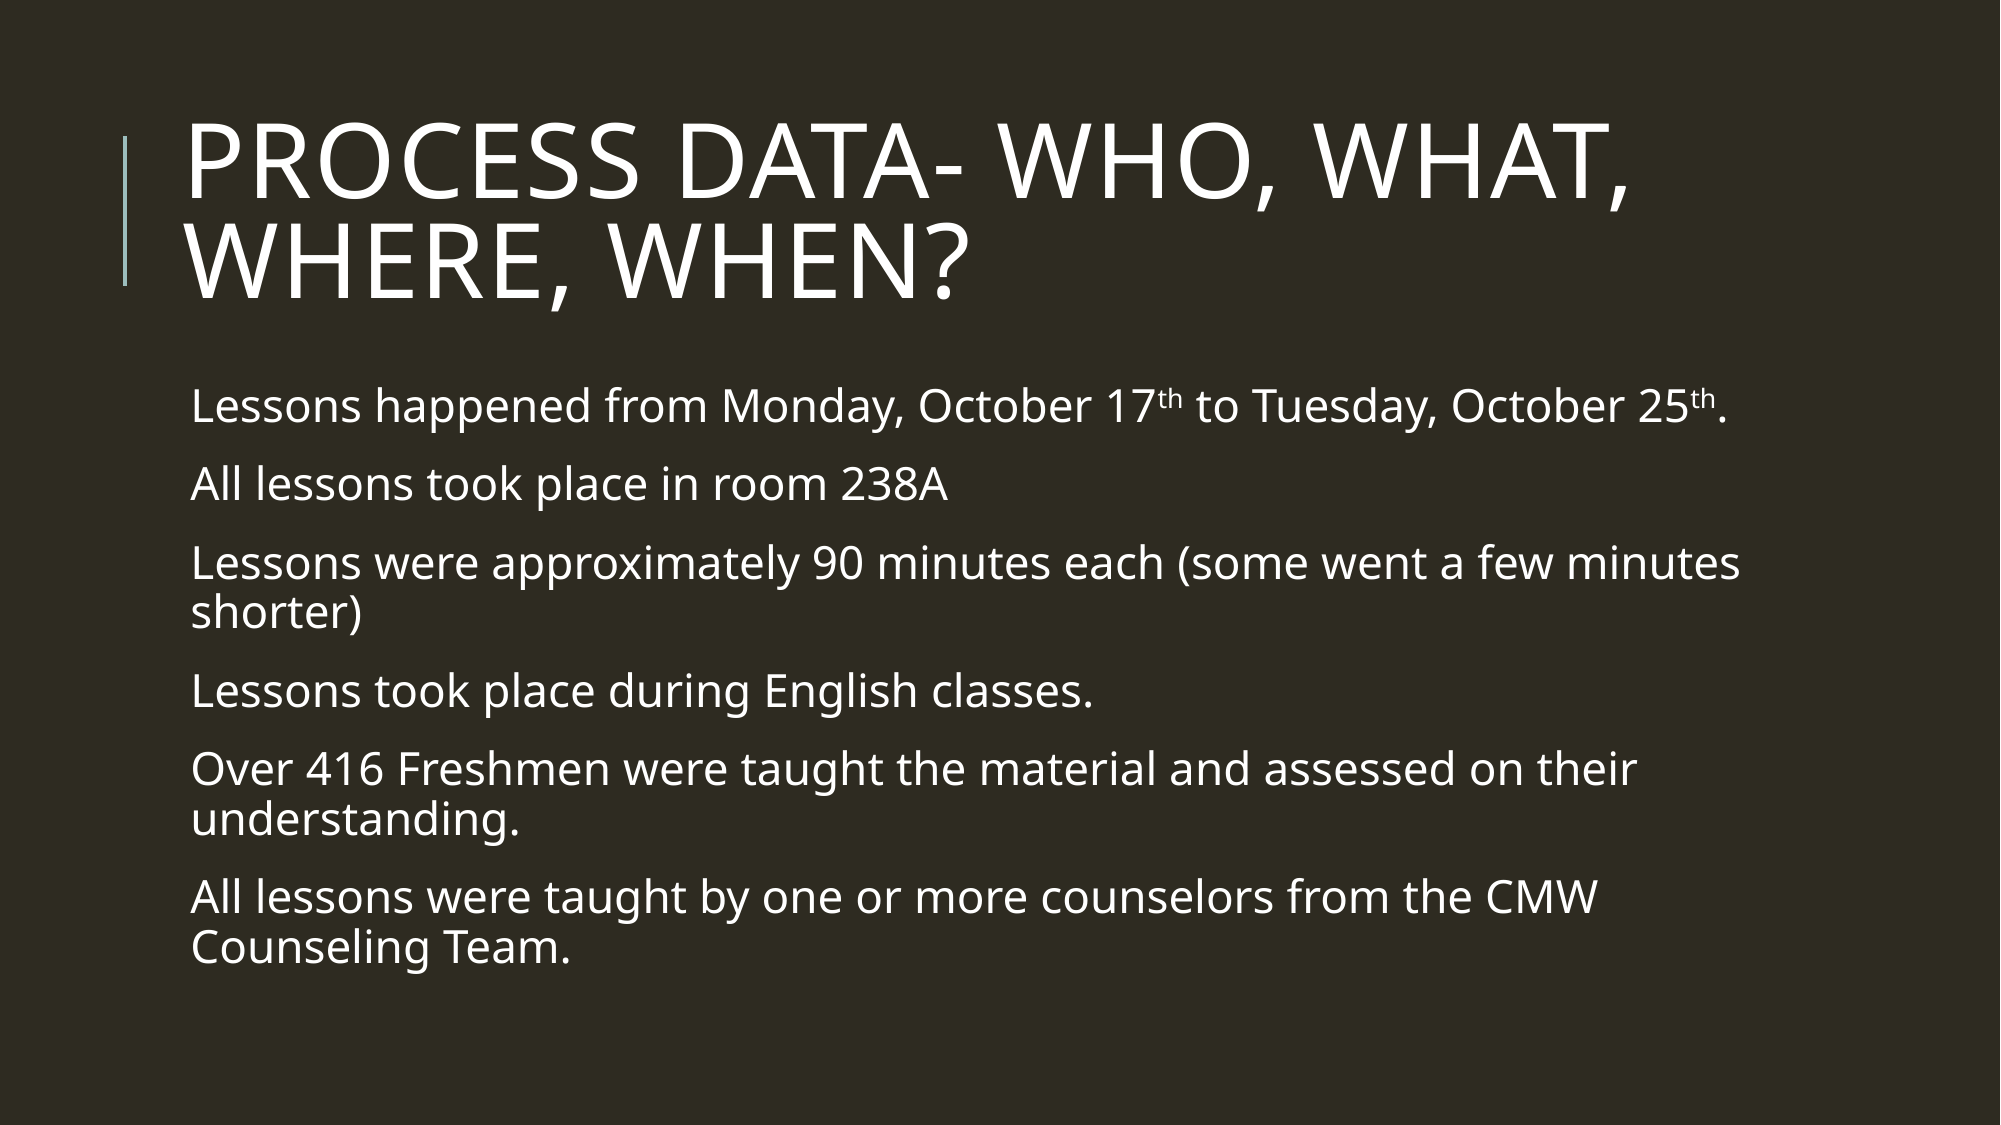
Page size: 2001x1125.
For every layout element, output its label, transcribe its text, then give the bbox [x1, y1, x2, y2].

title Process Data- Who, what, Where, When? [168, 96, 1763, 342]
list Lessons happened from Monday, October 17th to Tuesday, October 25th. All lessons took place in room 238A Lessons were approximately 90 minutes each (some went a few minutes shorter) Lessons took place during English classes. Over 416 Freshmen were taught the material and assessed on their understanding. All lessons were taught by one or more counselors from the CMW Counseling Team. [168, 375, 1763, 1035]
